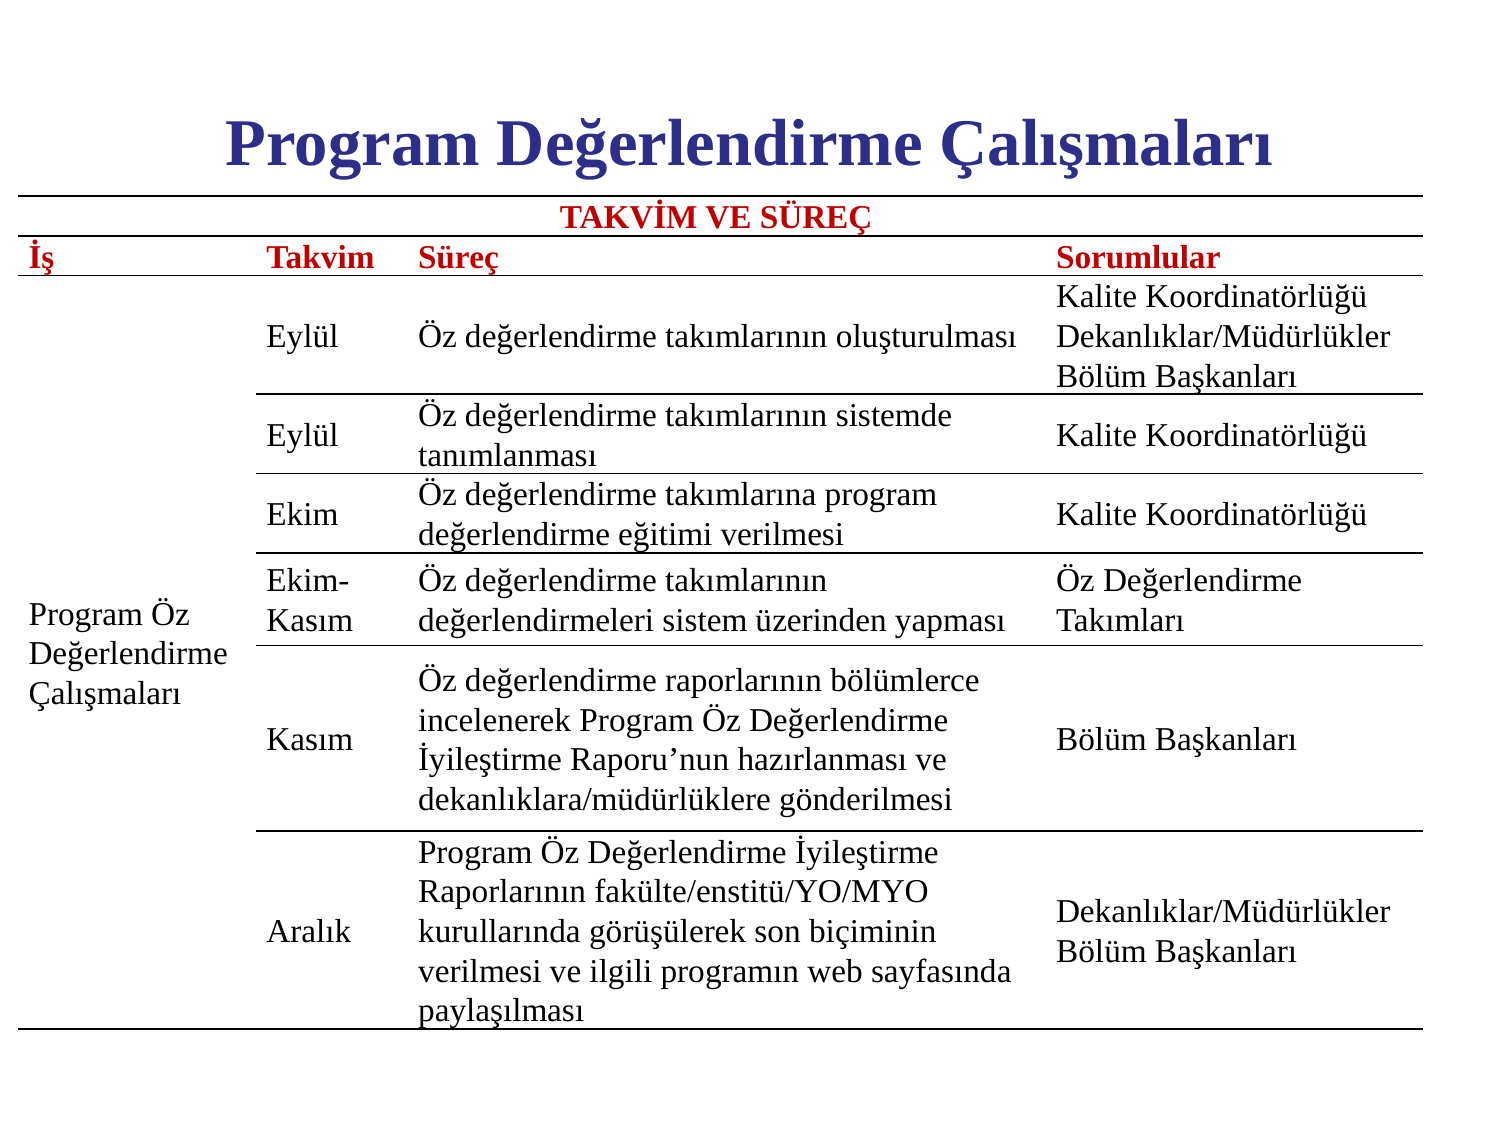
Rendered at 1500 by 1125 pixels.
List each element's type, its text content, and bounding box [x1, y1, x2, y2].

table_header TAKVİM VE SÜREÇ [18, 197, 1423, 235]
table_cell Kalite Koordinatörlüğü Dekanlıklar/Müdürlükler Bölüm Başkanları [1045, 276, 1423, 393]
table_cell Takvim [256, 237, 407, 275]
table_cell Kalite Koordinatörlüğü [1045, 395, 1423, 473]
table_cell Ekim-Kasım [256, 554, 407, 645]
table_cell Süreç [407, 237, 1045, 275]
table_cell Program Öz Değerlendirme Çalışmaları [18, 276, 256, 1028]
table_cell Öz değerlendirme takımlarının oluşturulması [407, 276, 1045, 393]
table_cell Ekim [256, 474, 407, 552]
title Program Değerlendirme Çalışmaları [74, 44, 1426, 233]
table_cell Program Öz Değerlendirme İyileştirme Raporlarının fakülte/enstitü/YO/MYO kurullarında görüşülerek son biçiminin verilmesi ve ilgili programın web sayfasında paylaşılması [407, 832, 1045, 1028]
table_cell Öz değerlendirme takımlarının değerlendirmeleri sistem üzerinden yapması [407, 554, 1045, 645]
table_cell Kalite Koordinatörlüğü [1045, 474, 1423, 552]
table_cell Öz değerlendirme takımlarına program değerlendirme eğitimi verilmesi [407, 474, 1045, 552]
table_cell Öz değerlendirme raporlarının bölümlerce incelenerek Program Öz Değerlendirme İyileştirme Raporu’nun hazırlanması ve dekanlıklara/müdürlüklere gönderilmesi [407, 646, 1045, 830]
table_cell Aralık [256, 832, 407, 1028]
table_cell Kasım [256, 646, 407, 830]
table_cell İş [18, 237, 256, 275]
table_cell Bölüm Başkanları [1045, 646, 1423, 830]
table_cell Eylül [256, 276, 407, 393]
table_cell Dekanlıklar/Müdürlükler Bölüm Başkanları [1045, 832, 1423, 1028]
table_cell Öz değerlendirme takımlarının sistemde tanımlanması [407, 395, 1045, 473]
table_cell Eylül [256, 395, 407, 473]
table_cell Sorumlular [1045, 237, 1423, 275]
table_cell Öz Değerlendirme Takımları [1045, 554, 1423, 645]
